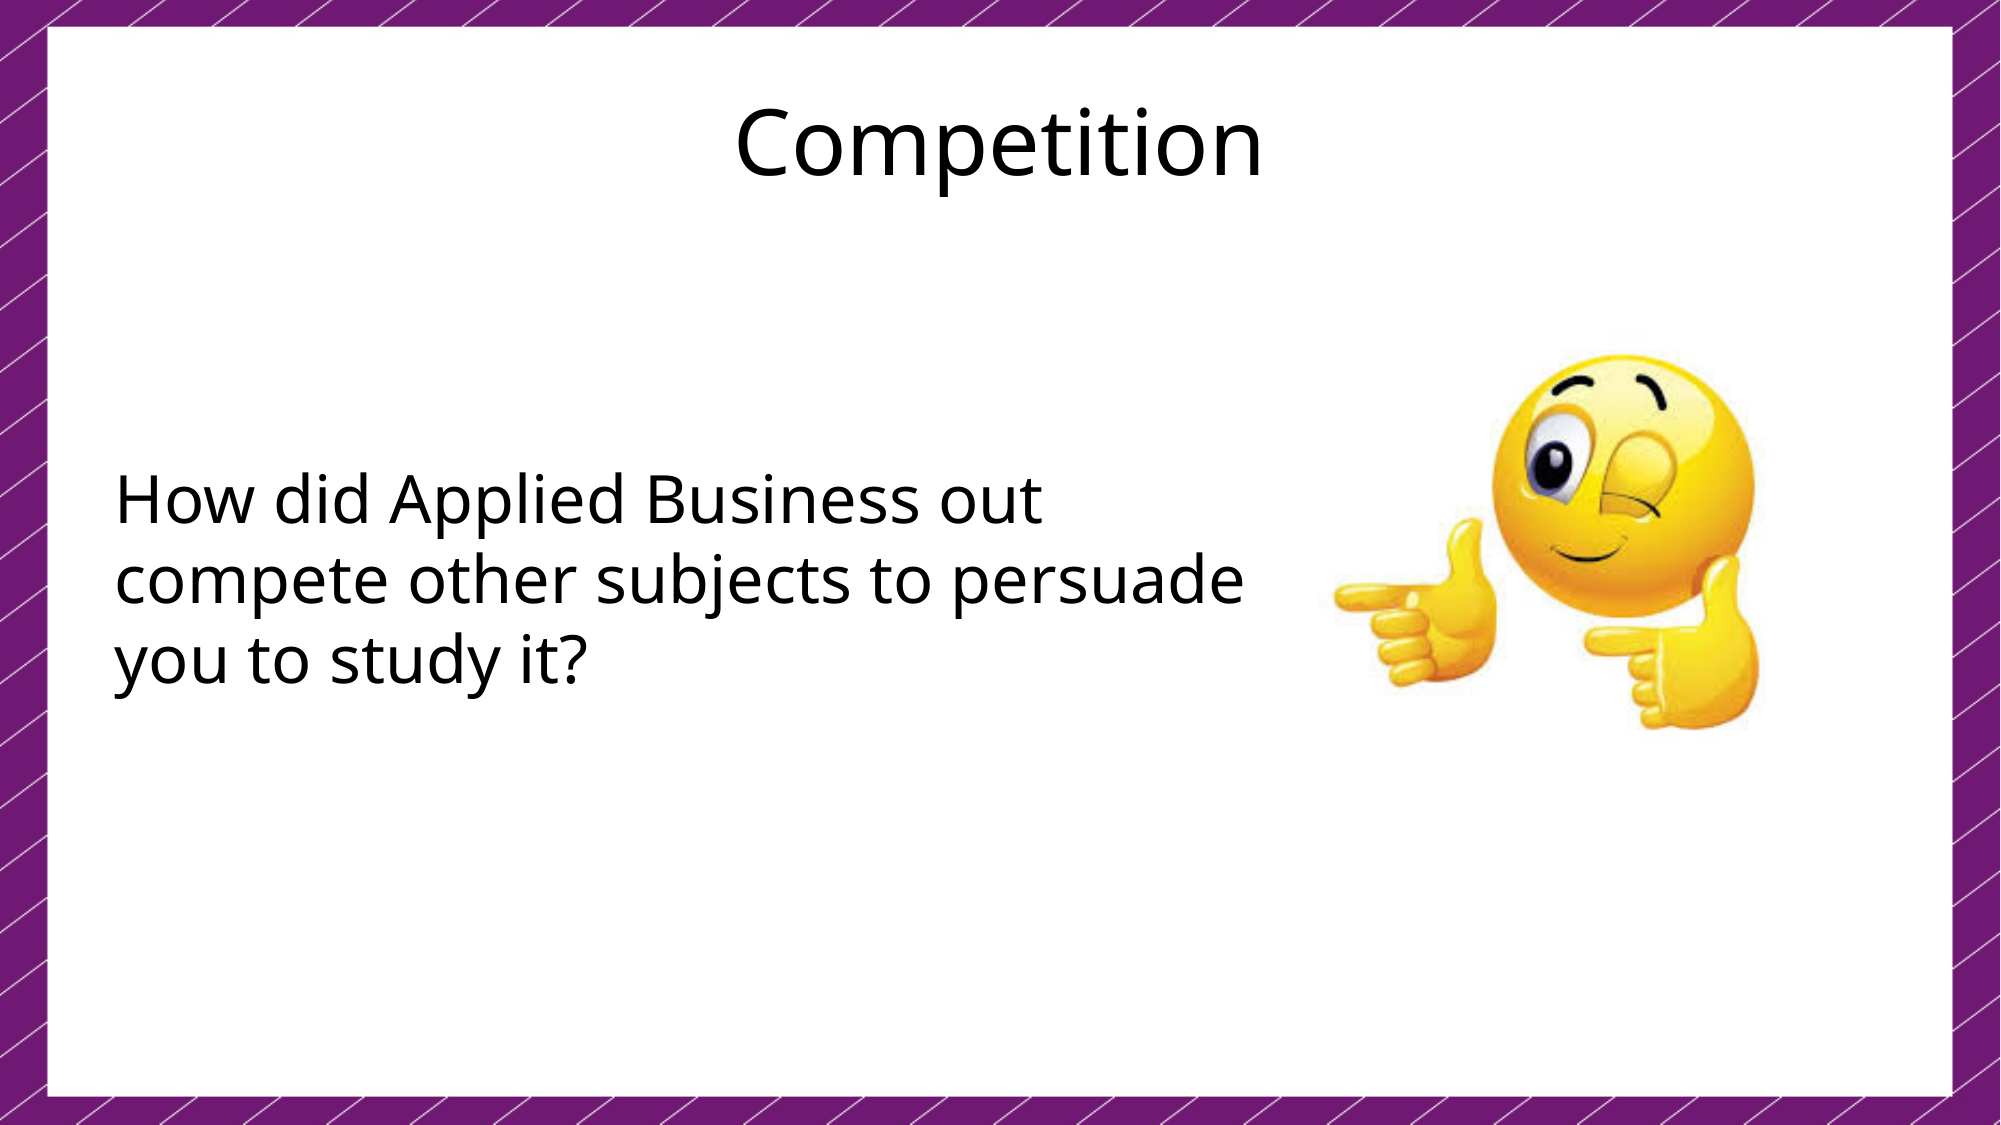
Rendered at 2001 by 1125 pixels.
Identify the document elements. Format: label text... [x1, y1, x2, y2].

picture [0, 0, 2001, 1125]
list How did Applied Business out compete other subjects to persuade you to study it? [99, 356, 1267, 1059]
title Competition [99, 45, 1900, 233]
